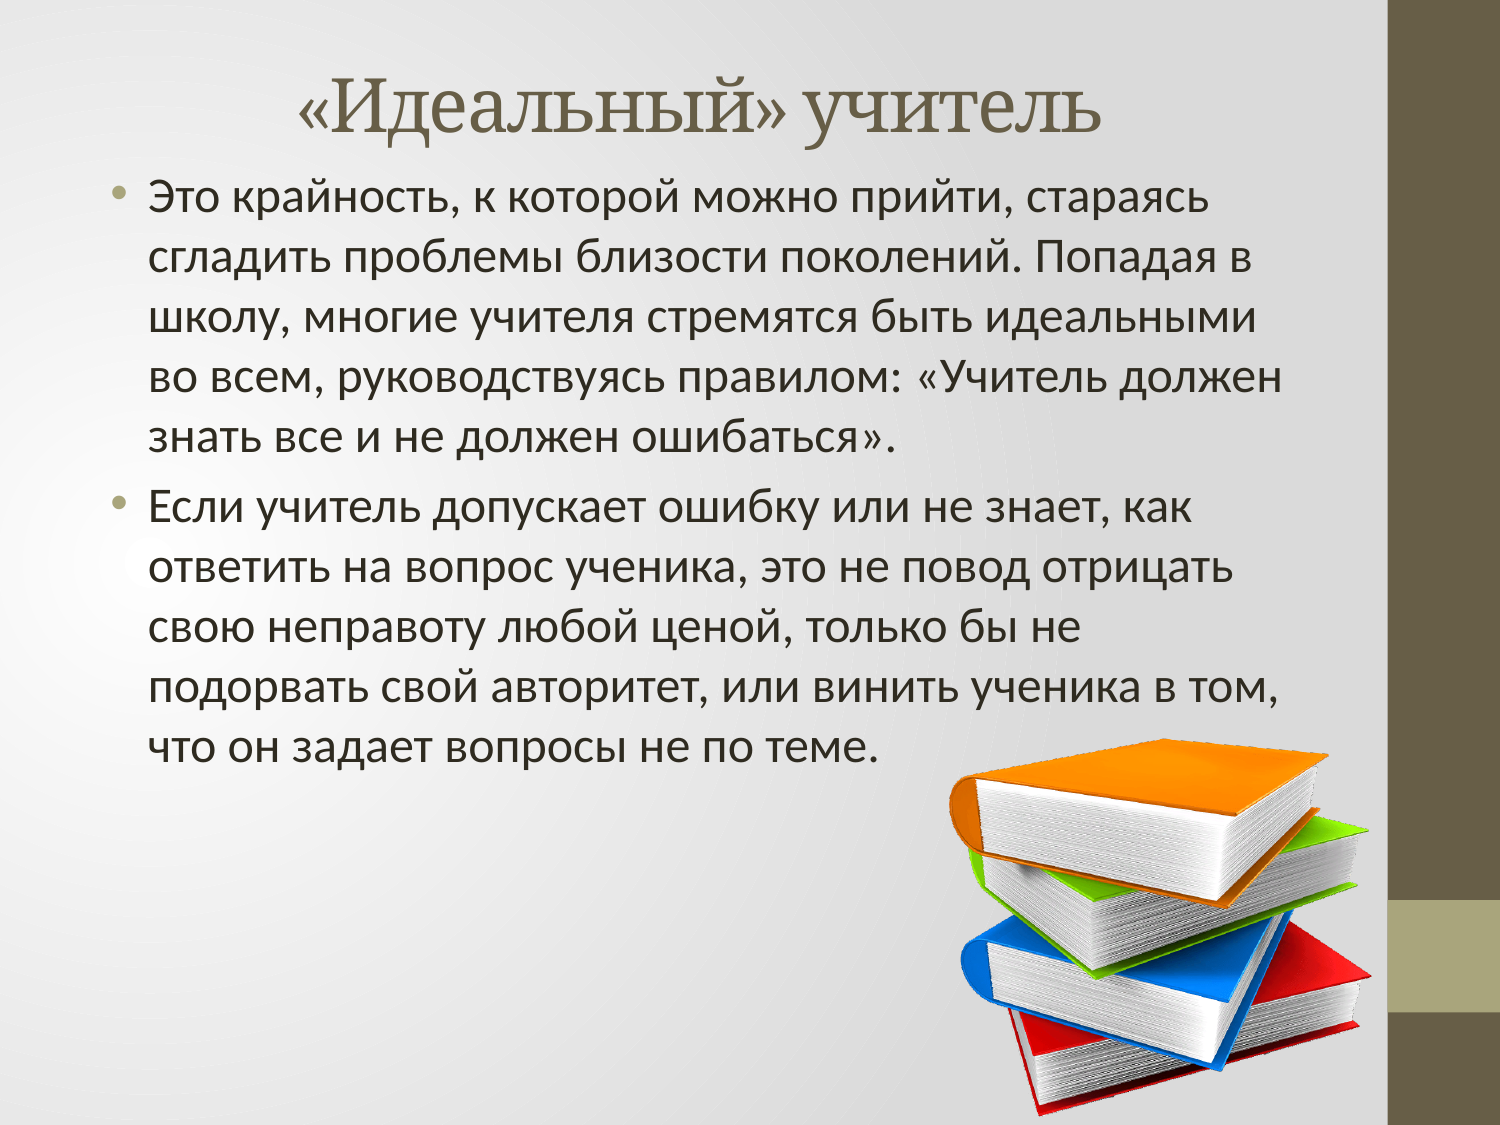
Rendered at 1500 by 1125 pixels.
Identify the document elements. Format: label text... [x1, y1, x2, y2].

picture [902, 668, 1419, 1125]
title «Идеальный» учитель [75, 45, 1325, 161]
list Это крайность, к которой можно прийти, стараясь сгладить проблемы близости поколений. Попадая в школу, многие учителя стремятся быть идеальными во всем, руководствуясь правилом: «Учитель должен знать все и не должен ошибаться». Если учитель допускает ошибку или не знает, как ответить на вопрос ученика, это не повод отрицать свою неправоту любой ценой, только бы не подорвать свой авторитет, или винить ученика в том, что он задает вопросы не по теме. [76, 90, 1327, 980]
